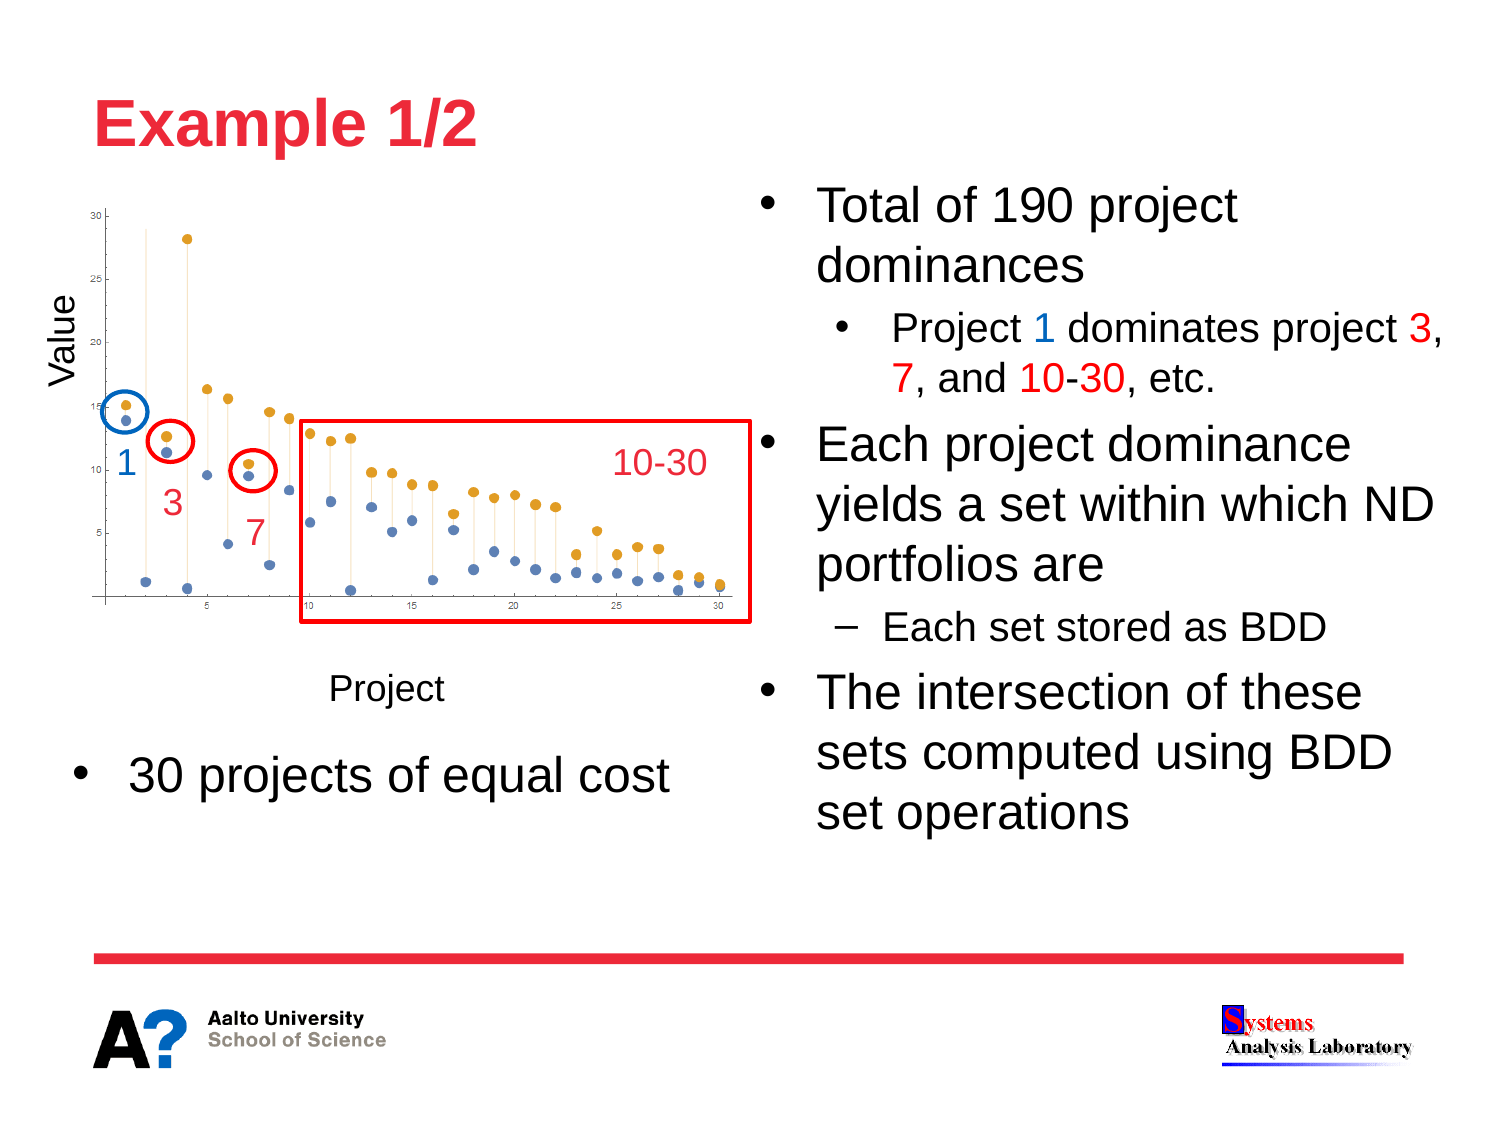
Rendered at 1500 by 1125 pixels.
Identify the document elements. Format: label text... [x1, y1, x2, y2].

text_box 30 projects of equal cost [57, 734, 750, 810]
title Example 1/2 [93, 80, 1404, 258]
picture [1222, 999, 1416, 1067]
text_box [301, 420, 750, 622]
text_box Value [29, 279, 84, 403]
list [90, 207, 733, 613]
picture [35, 953, 443, 1125]
list Total of 190 project dominances Project 1 dominates project 3, 7, and 10-30, etc. Each project dominance yields a set within which ND portfolios are Each set stored as BDD The intersection of these sets computed using BDD set operations [760, 172, 1447, 929]
text_box Project [313, 656, 461, 717]
